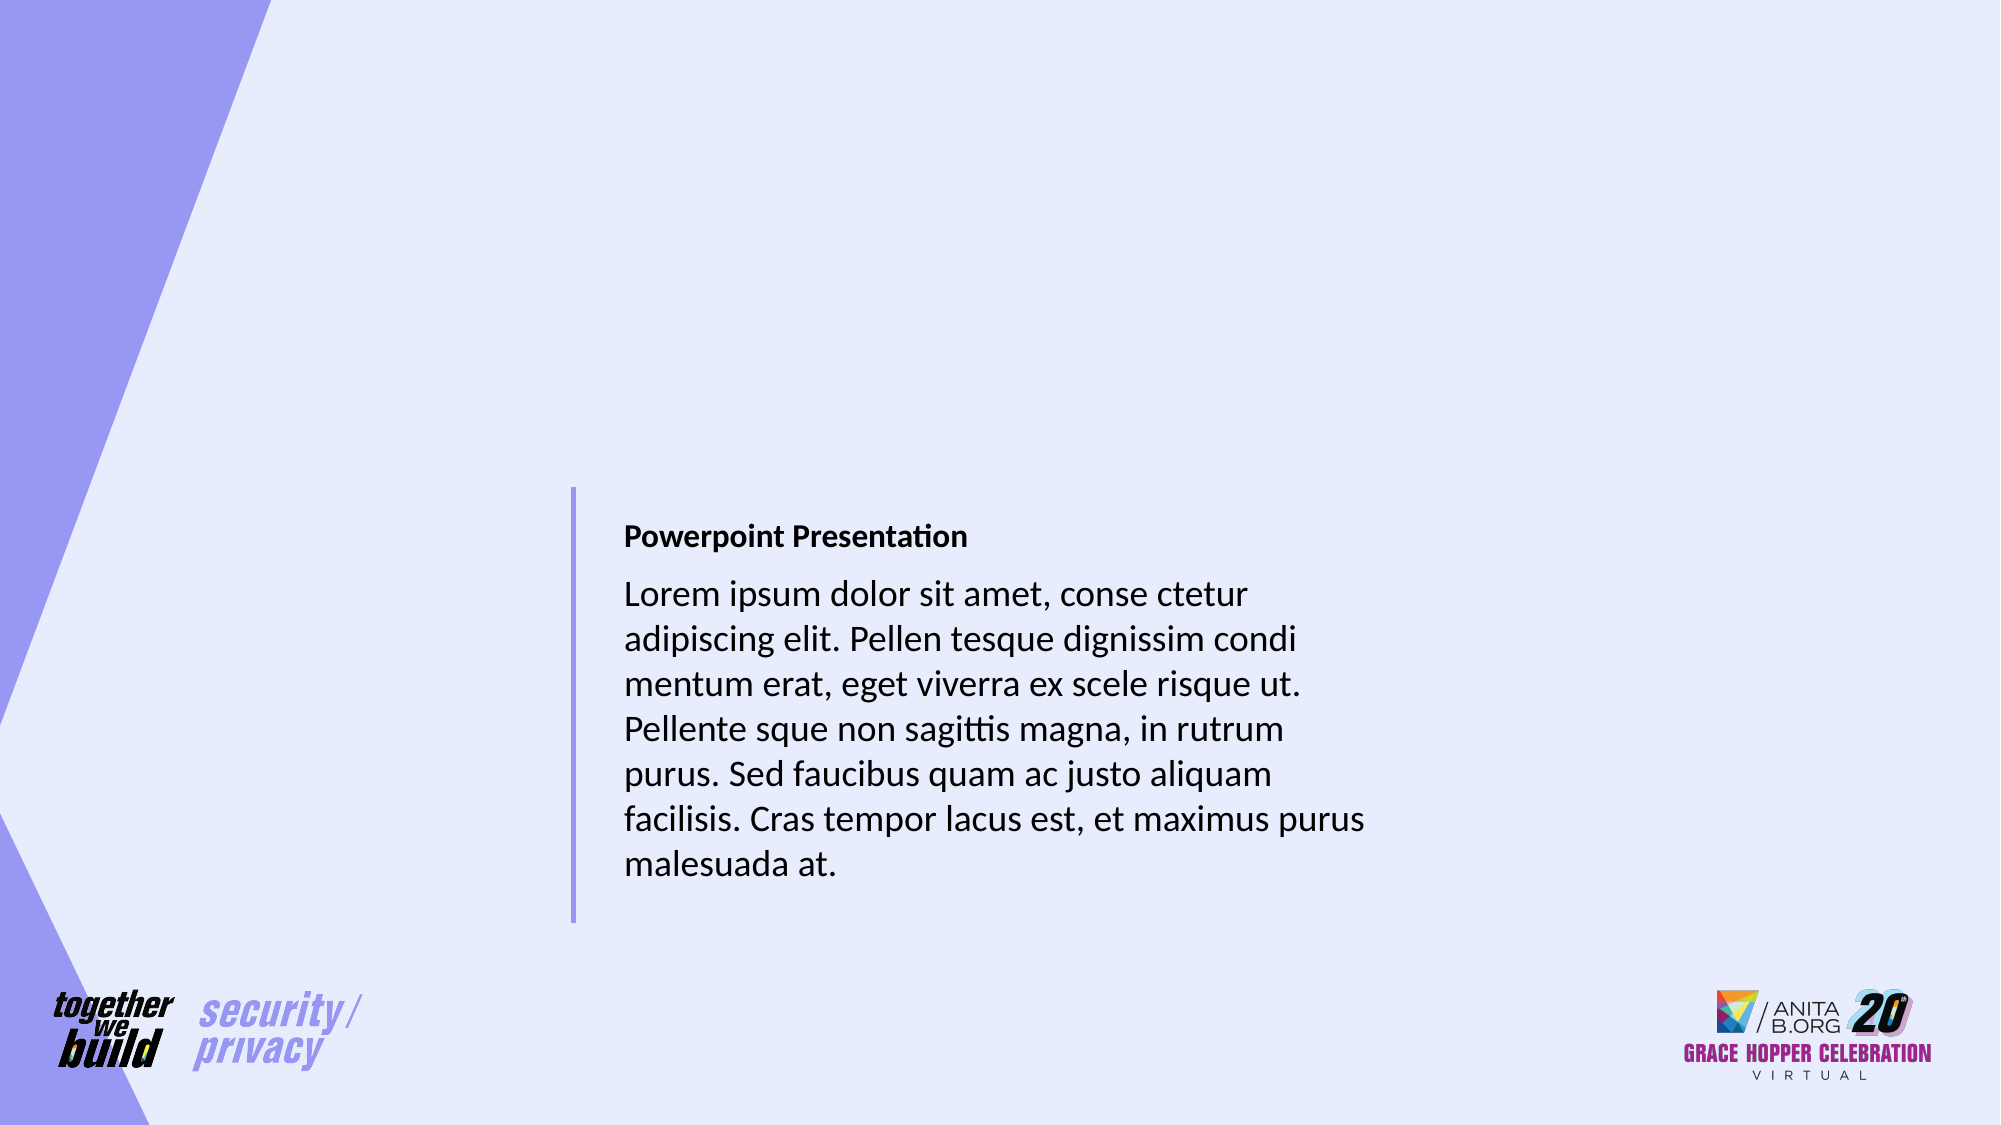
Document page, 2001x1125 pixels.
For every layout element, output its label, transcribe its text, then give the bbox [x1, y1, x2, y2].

picture [47, 952, 363, 1123]
picture [1675, 978, 1940, 1091]
text_box Lorem ipsum dolor sit amet, conse ctetur adipiscing elit. Pellen tesque dignissim condi mentum erat, eget viverra ex scele risque ut. Pellente sque non sagittis magna, in rutrum purus. Sed faucibus quam ac justo aliquam facilisis. Cras tempor lacus est, et maximus purus malesuada at. [609, 561, 1392, 891]
text_box Powerpoint Presentation [609, 506, 1391, 562]
